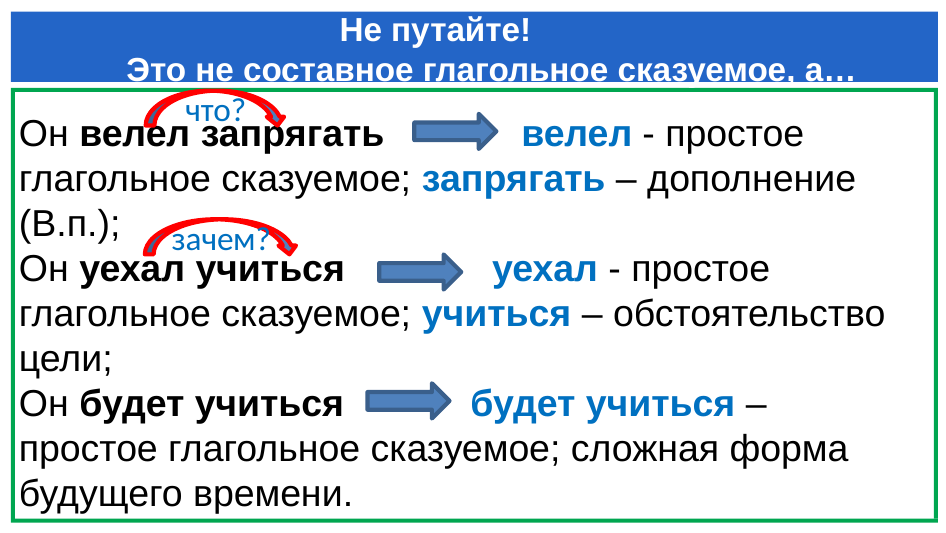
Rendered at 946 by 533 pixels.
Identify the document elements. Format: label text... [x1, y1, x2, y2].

text_box [412, 111, 499, 151]
text_box Он велел запрягать велел - простое глагольное сказуемое; запрягать – дополнение (В.п.); Он уехал учиться уехал - простое глагольное сказуемое; учиться – обстоятельство цели; Он будет учиться будет учиться – простое глагольное сказуемое; сложная форма будущего времени. [4, 102, 930, 533]
text_box [365, 381, 452, 421]
text_box что? [143, 88, 286, 128]
text_box зачем? [142, 217, 298, 257]
title Не путайте! Это не составное глагольное сказуемое, а… [15, 8, 946, 79]
text_box [377, 252, 464, 292]
